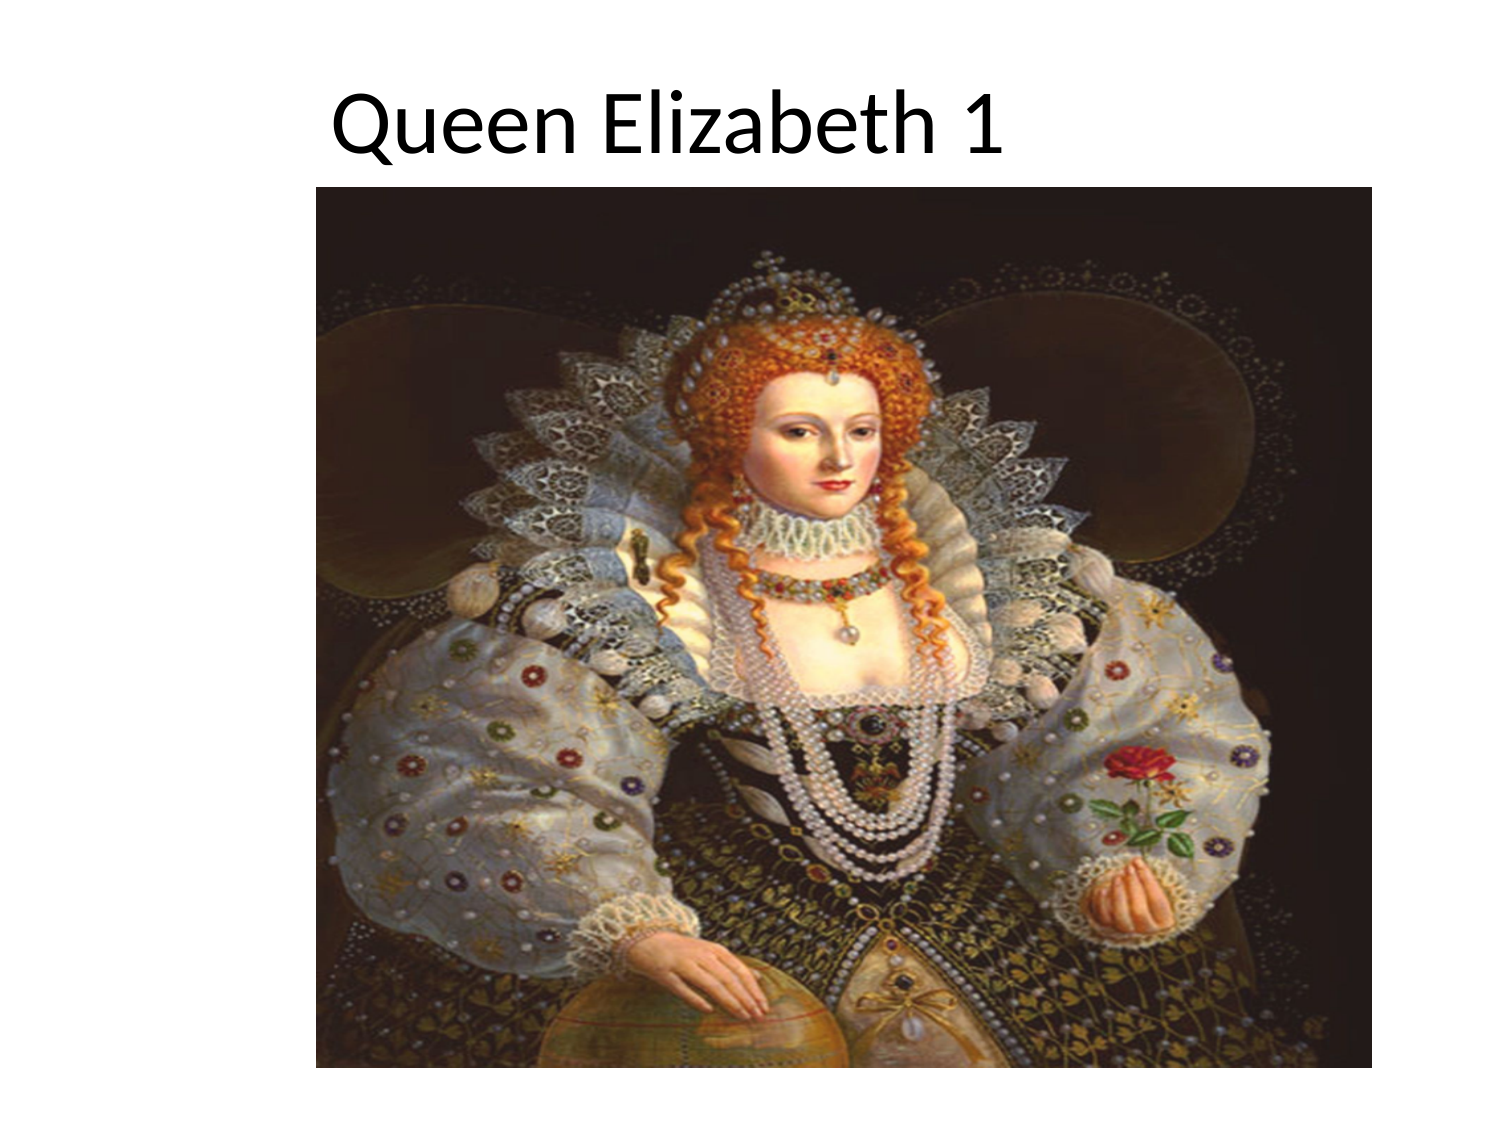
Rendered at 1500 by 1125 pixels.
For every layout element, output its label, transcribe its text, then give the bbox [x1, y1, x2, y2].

title Queen Elizabeth 1 [147, 23, 1189, 211]
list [316, 187, 1372, 1069]
